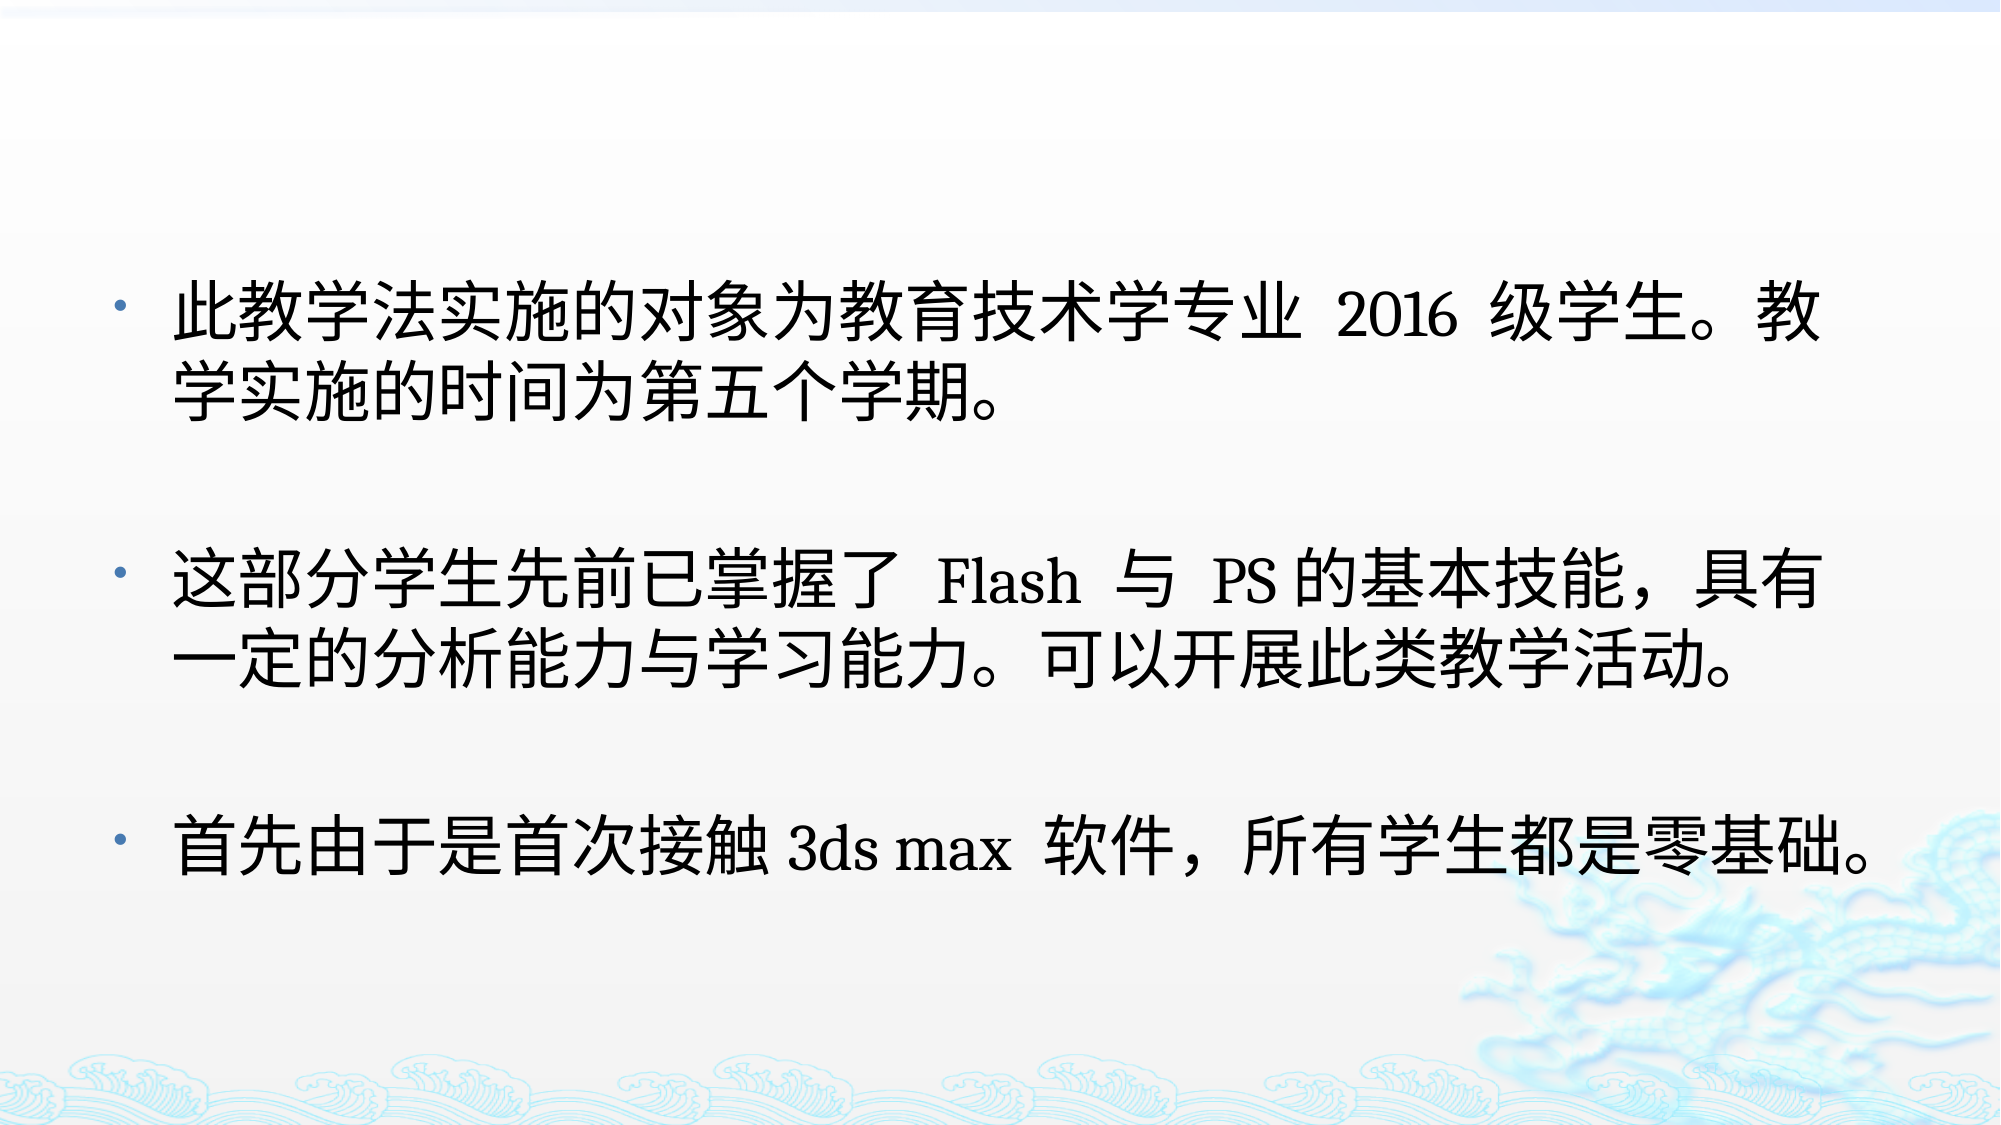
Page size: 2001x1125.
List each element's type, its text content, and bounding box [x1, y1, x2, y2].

list 此教学法实施的对象为教育技术学专业 2016 级学生。教学实施的时间为第五个学期。 这部分学生先前已掌握了 Flash 与 PS的基本技能，具有一定的分析能力与学习能力。可以开展此类教学活动。 首先由于是首次接触3ds max 软件，所有学生都是零基础。 [99, 262, 1900, 1005]
